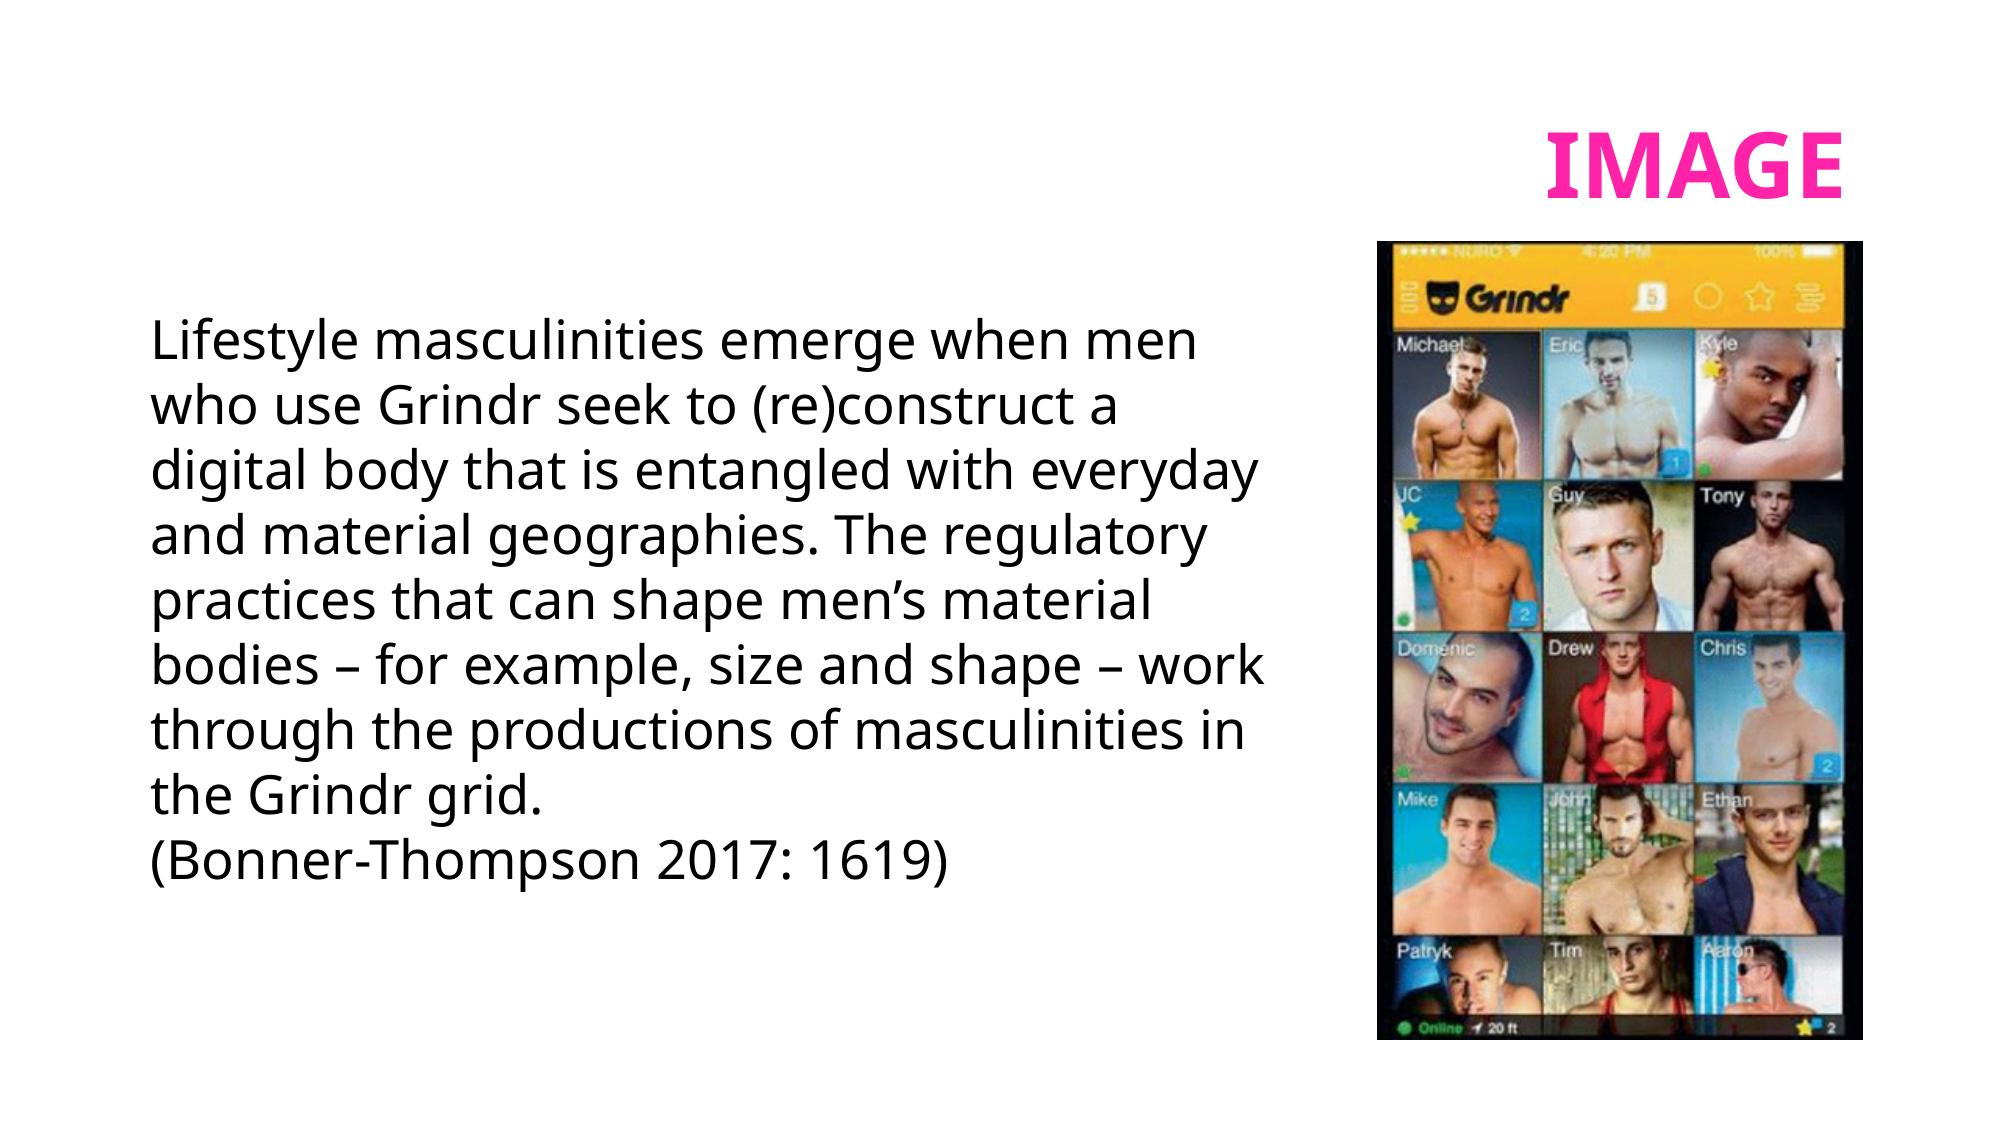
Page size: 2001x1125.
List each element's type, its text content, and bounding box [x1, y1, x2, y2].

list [1376, 241, 1863, 1040]
title image [137, 59, 1863, 278]
text_box Lifestyle masculinities emerge when men who use Grindr seek to (re)construct a digital body that is entangled with everyday and material geographies. The regulatory practices that can shape men’s material bodies – for example, size and shape – work through the productions of masculinities in the Grindr grid. (Bonner-Thompson 2017: 1619) [135, 298, 1296, 898]
